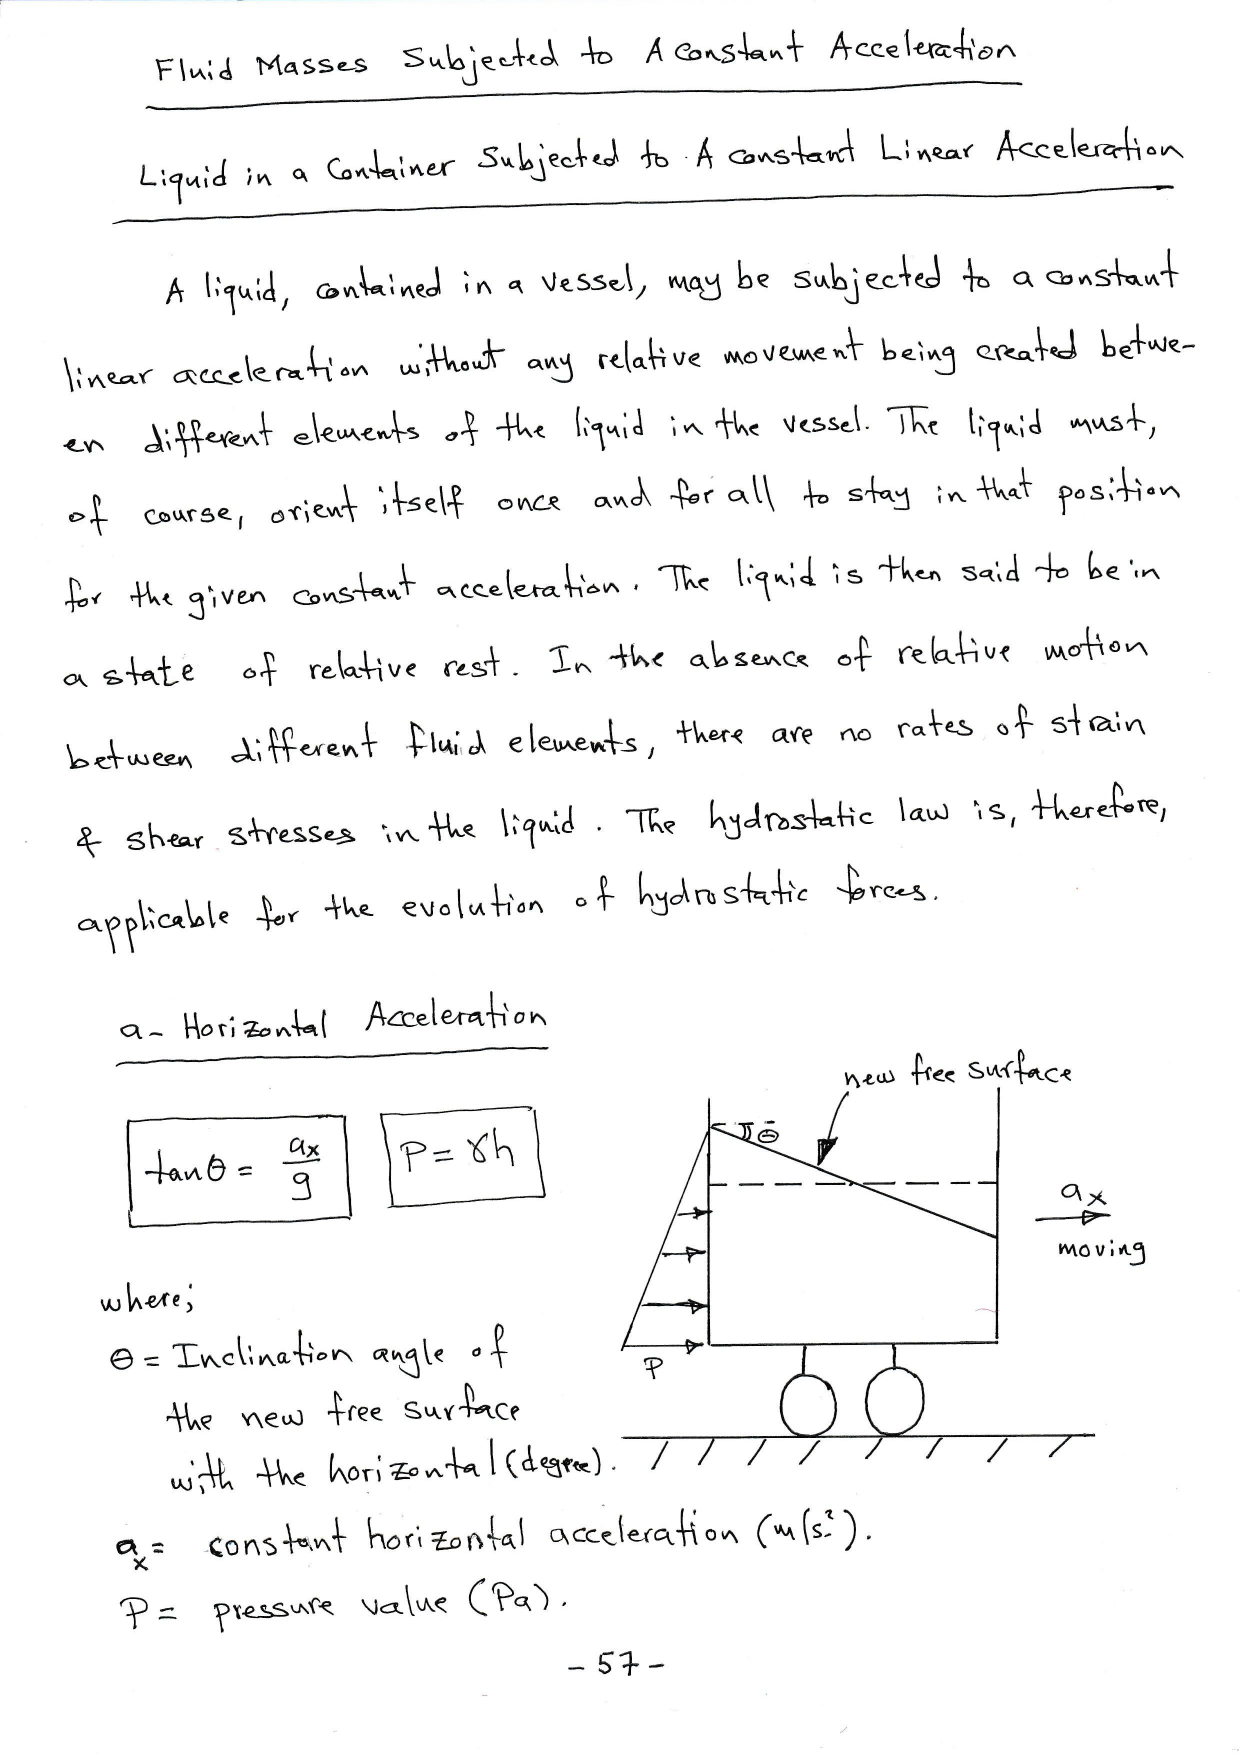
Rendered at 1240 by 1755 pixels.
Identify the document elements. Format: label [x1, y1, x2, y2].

text_box [0, 0, 1240, 1754]
